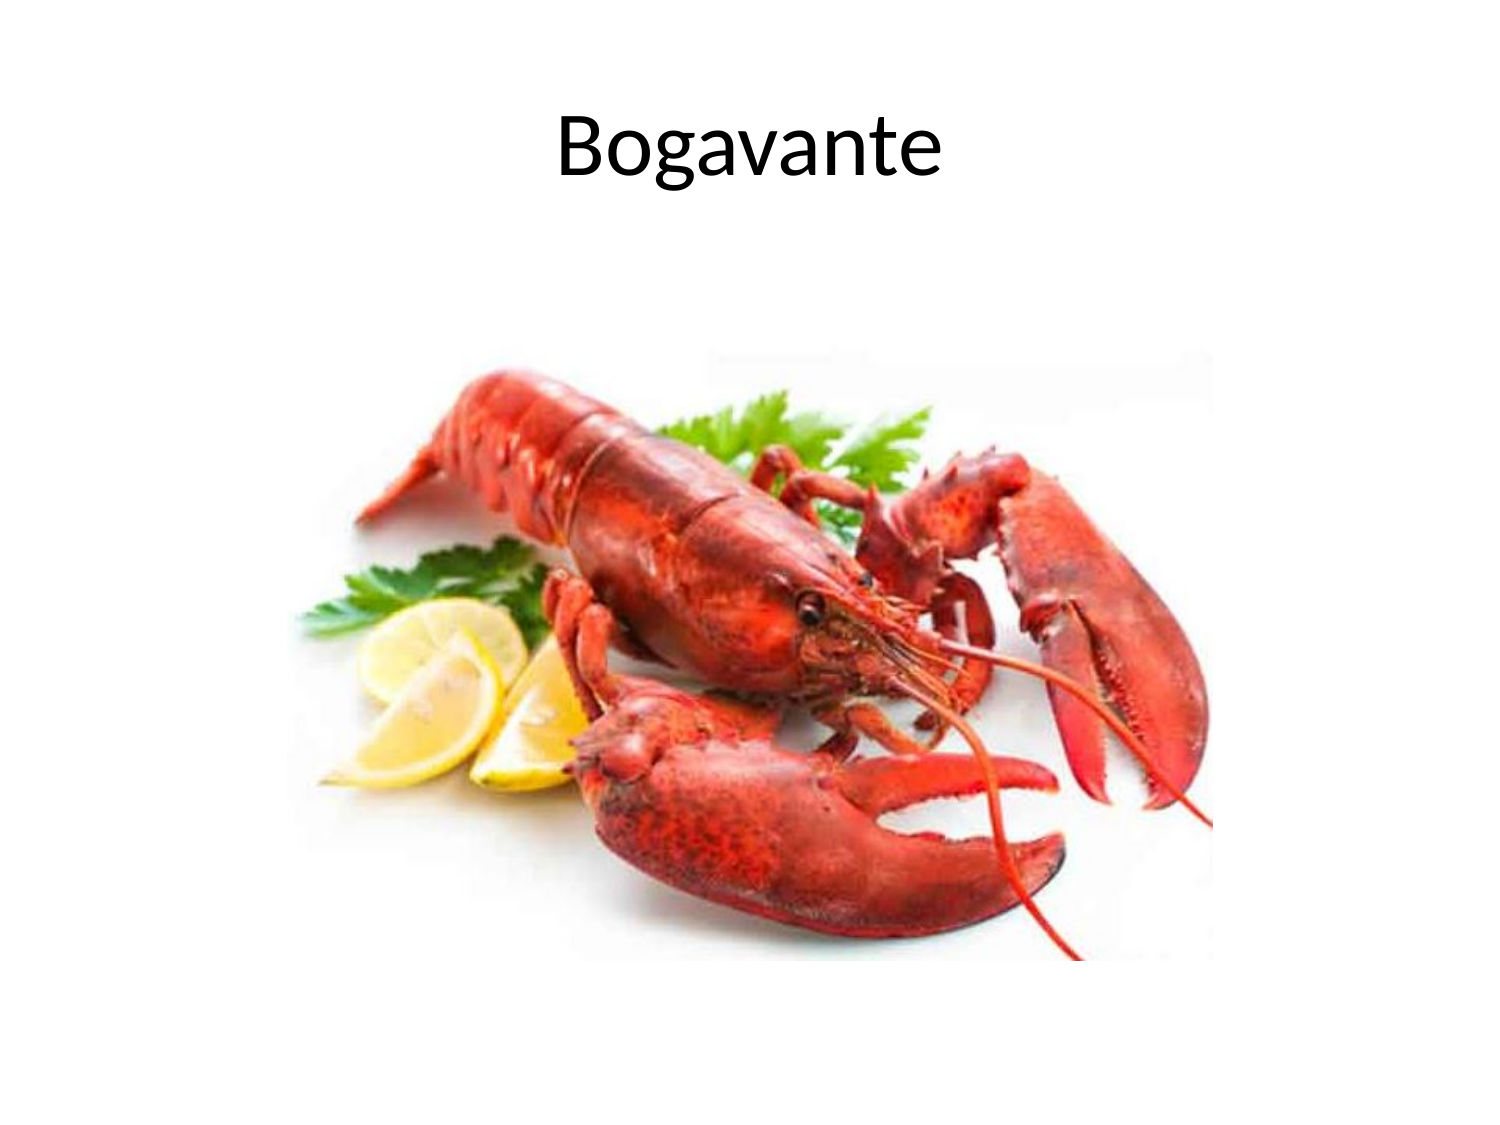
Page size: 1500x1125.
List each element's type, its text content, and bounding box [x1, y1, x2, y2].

title Bogavante [75, 45, 1425, 233]
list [287, 306, 1213, 961]
